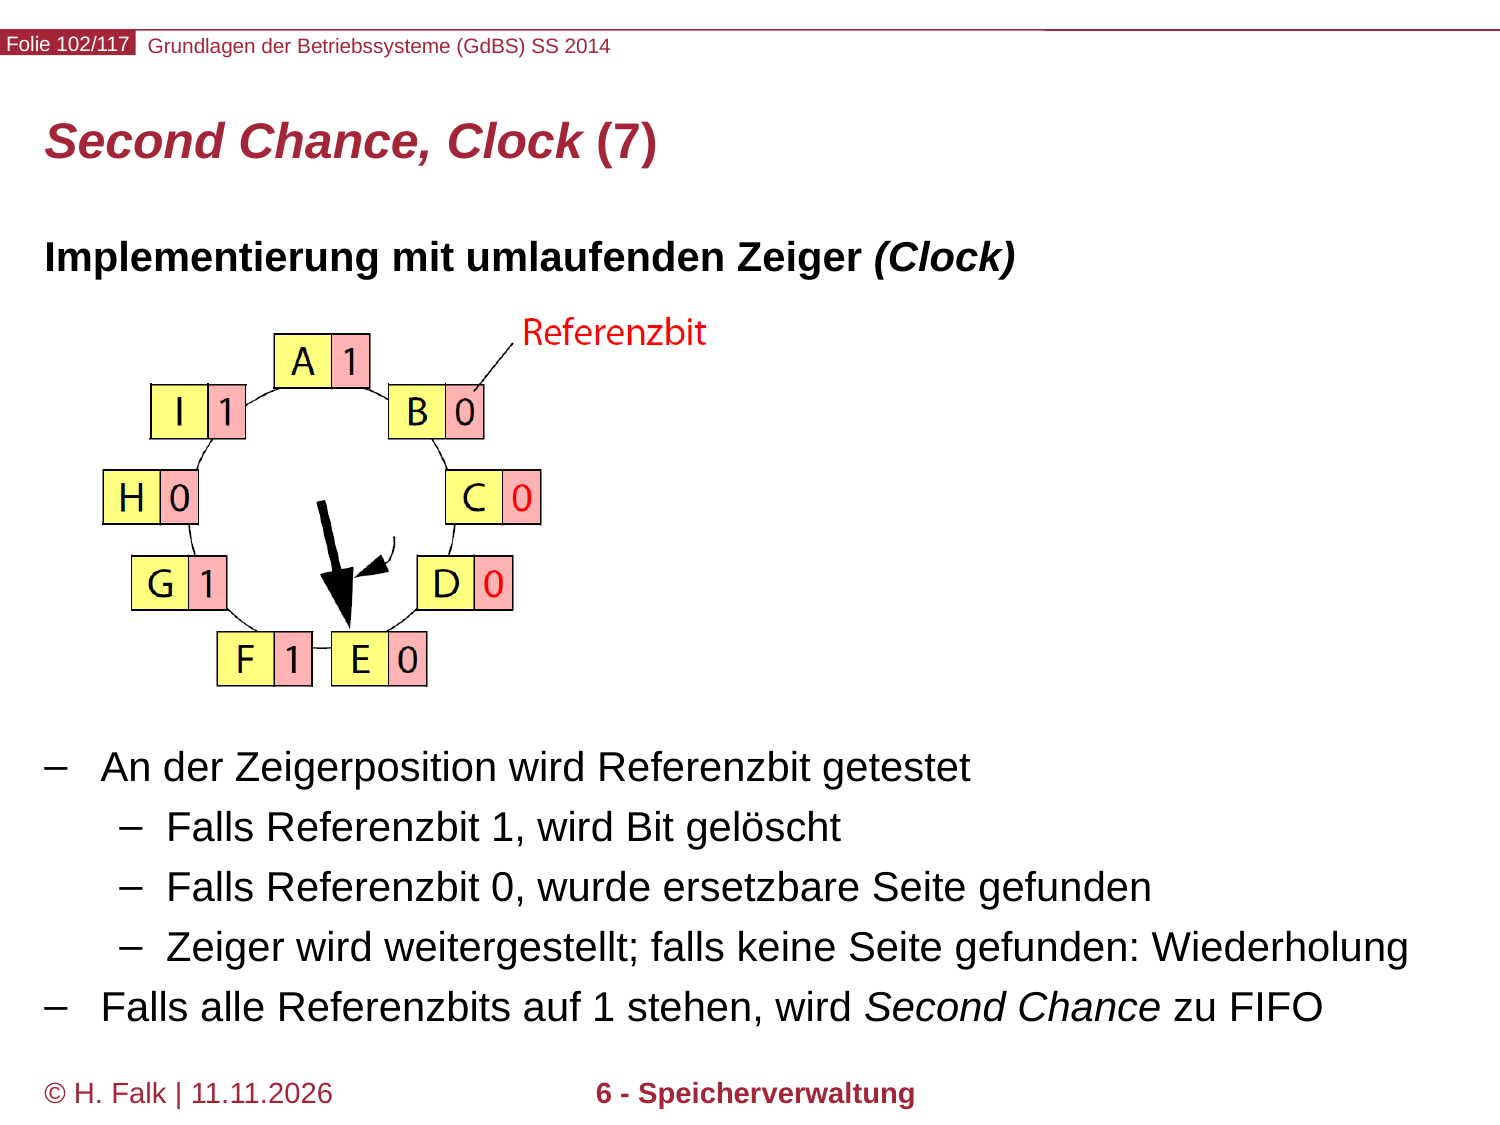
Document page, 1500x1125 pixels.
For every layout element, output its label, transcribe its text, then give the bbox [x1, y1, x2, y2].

picture [100, 314, 711, 690]
footer 6 - Speicherverwaltung [301, 1066, 1211, 1125]
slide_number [29, 1066, 301, 1125]
list Implementierung mit umlaufenden Zeiger (Clock) An der Zeigerposition wird Referenzbit getestet Falls Referenzbit 1, wird Bit gelöscht Falls Referenzbit 0, wurde ersetzbare Seite gefunden Zeiger wird weitergestellt; falls keine Seite gefunden: Wiederholung Falls alle Referenzbits auf 1 stehen, wird Second Chance zu FIFO [29, 227, 1471, 1047]
title Second Chance, Clock (7) [29, 90, 1471, 198]
